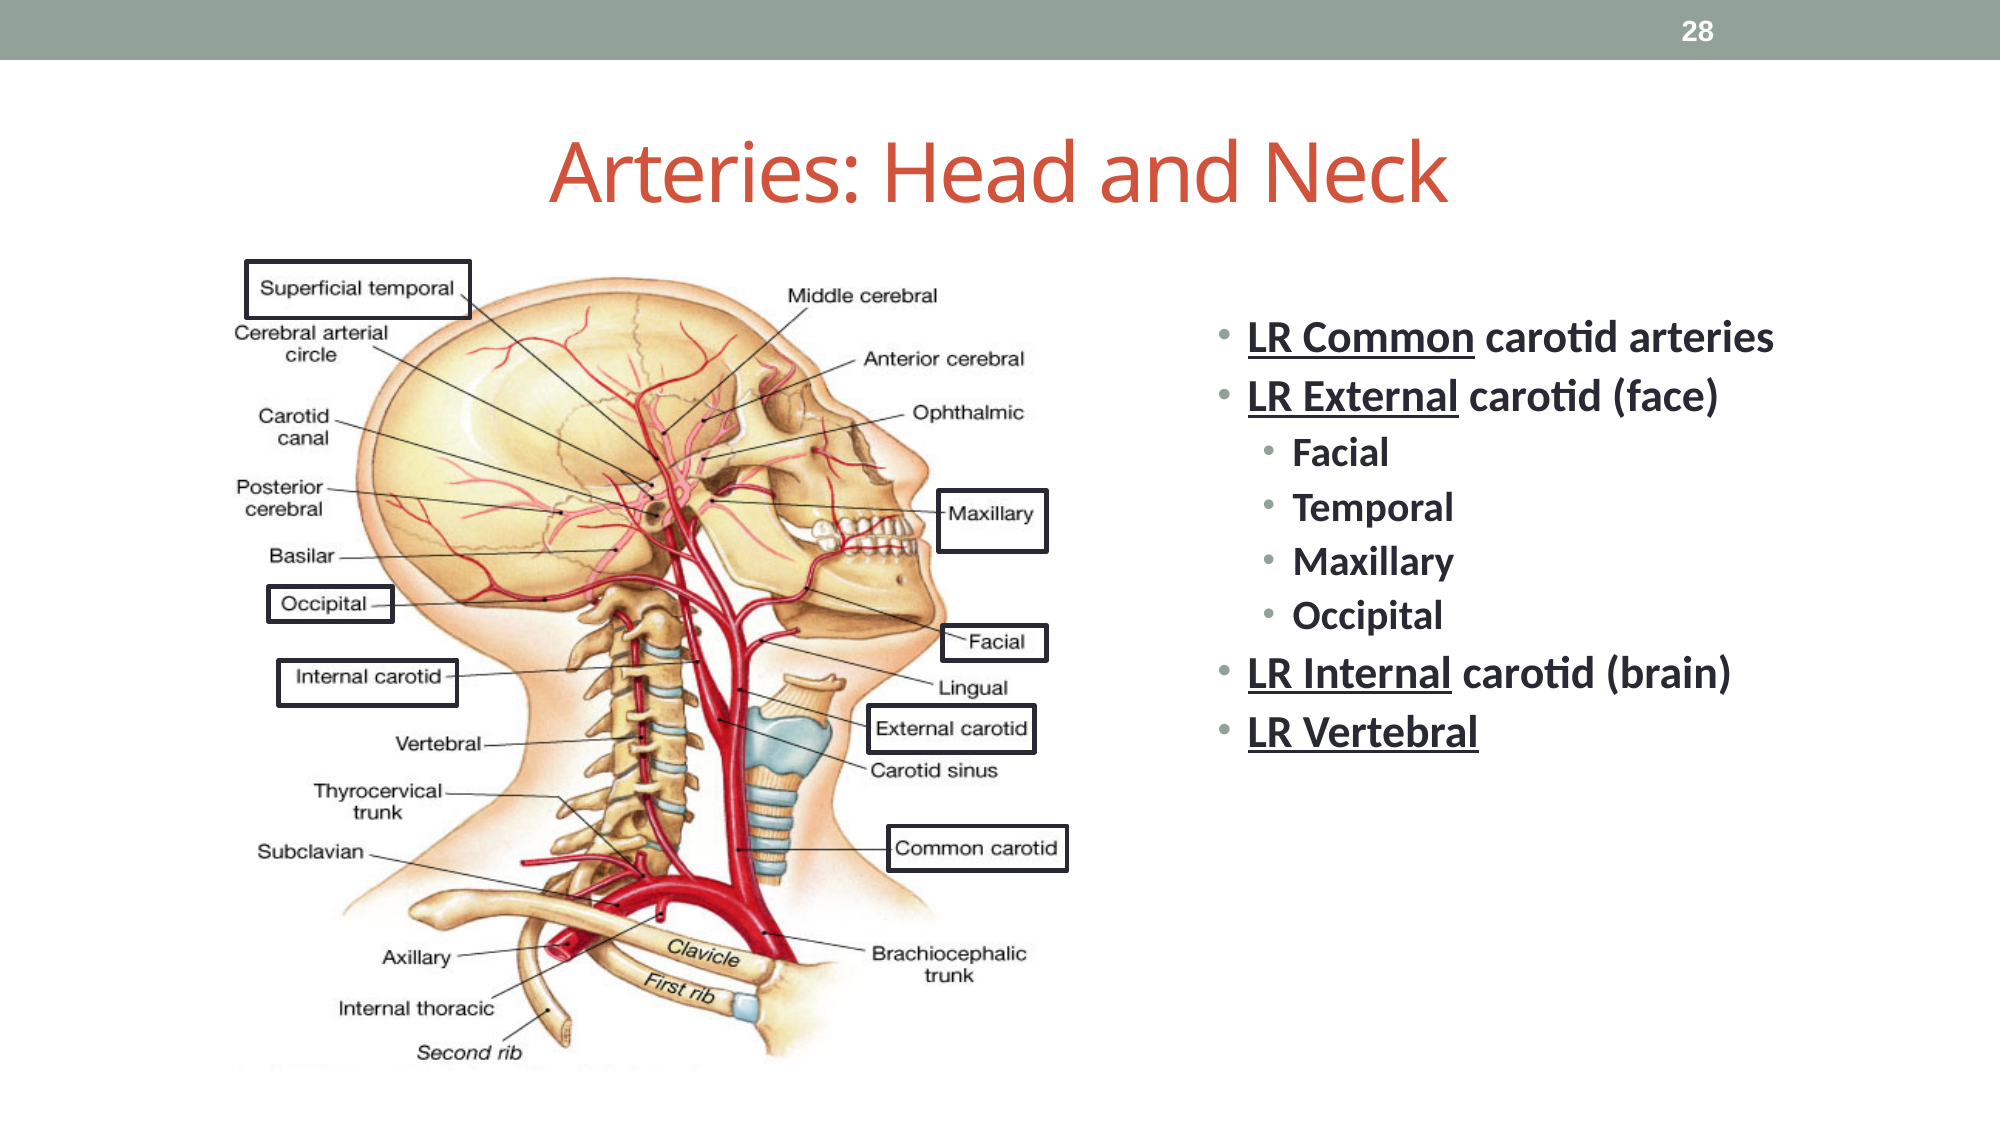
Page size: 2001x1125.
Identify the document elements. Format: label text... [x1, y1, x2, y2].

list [220, 264, 1071, 1071]
list LR Common carotid arteries LR External carotid (face) Facial Temporal Maxillary Occipital LR Internal carotid (brain) LR Vertebral [1202, 299, 1832, 1014]
slide_number 28 [1666, 3, 1900, 57]
title Arteries: Head and Neck [99, 87, 1900, 250]
